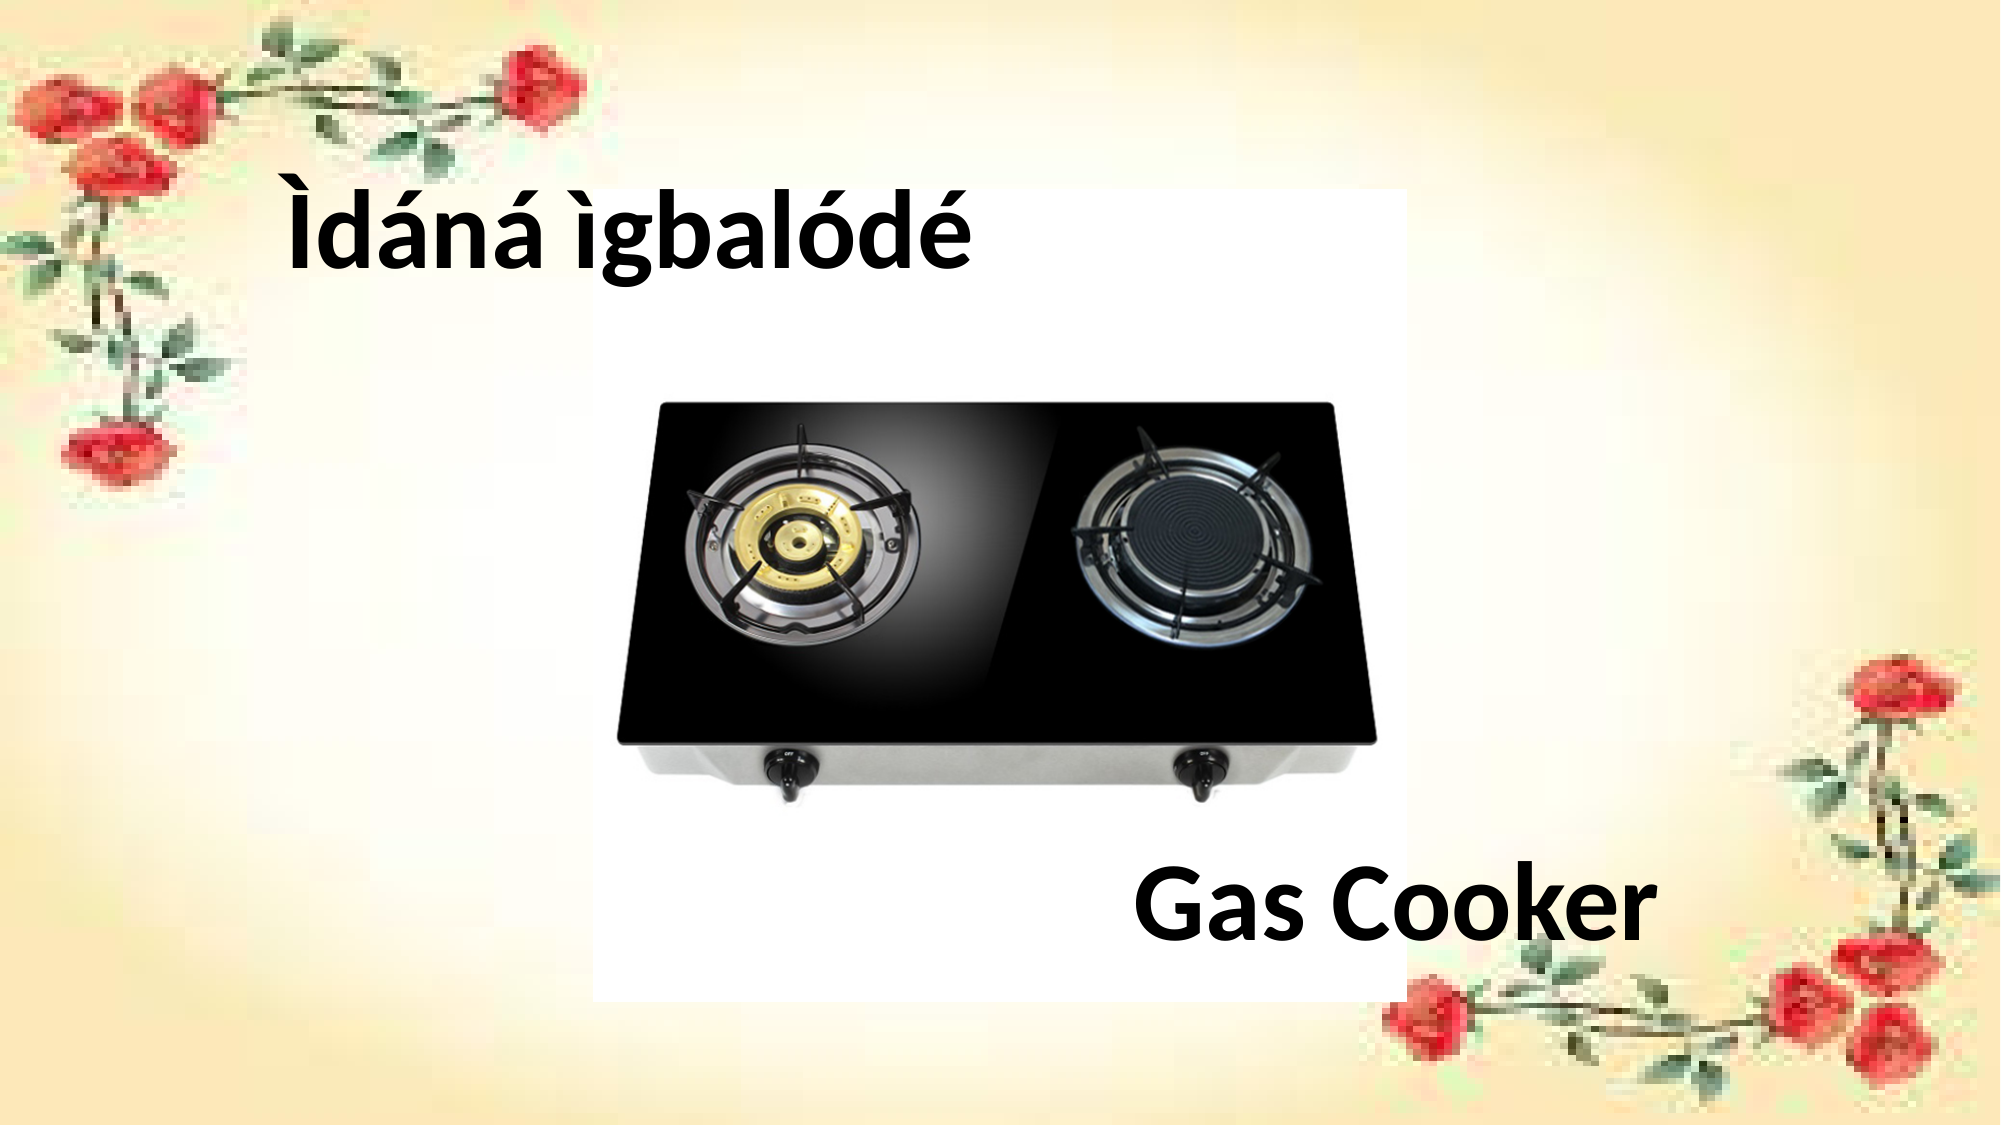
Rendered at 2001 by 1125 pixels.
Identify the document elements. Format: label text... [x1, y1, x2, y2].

title Ìdáná ìgbalódé [270, 122, 1033, 341]
picture [0, 0, 2001, 1125]
text_box Gas Cooker [1119, 795, 1735, 1013]
